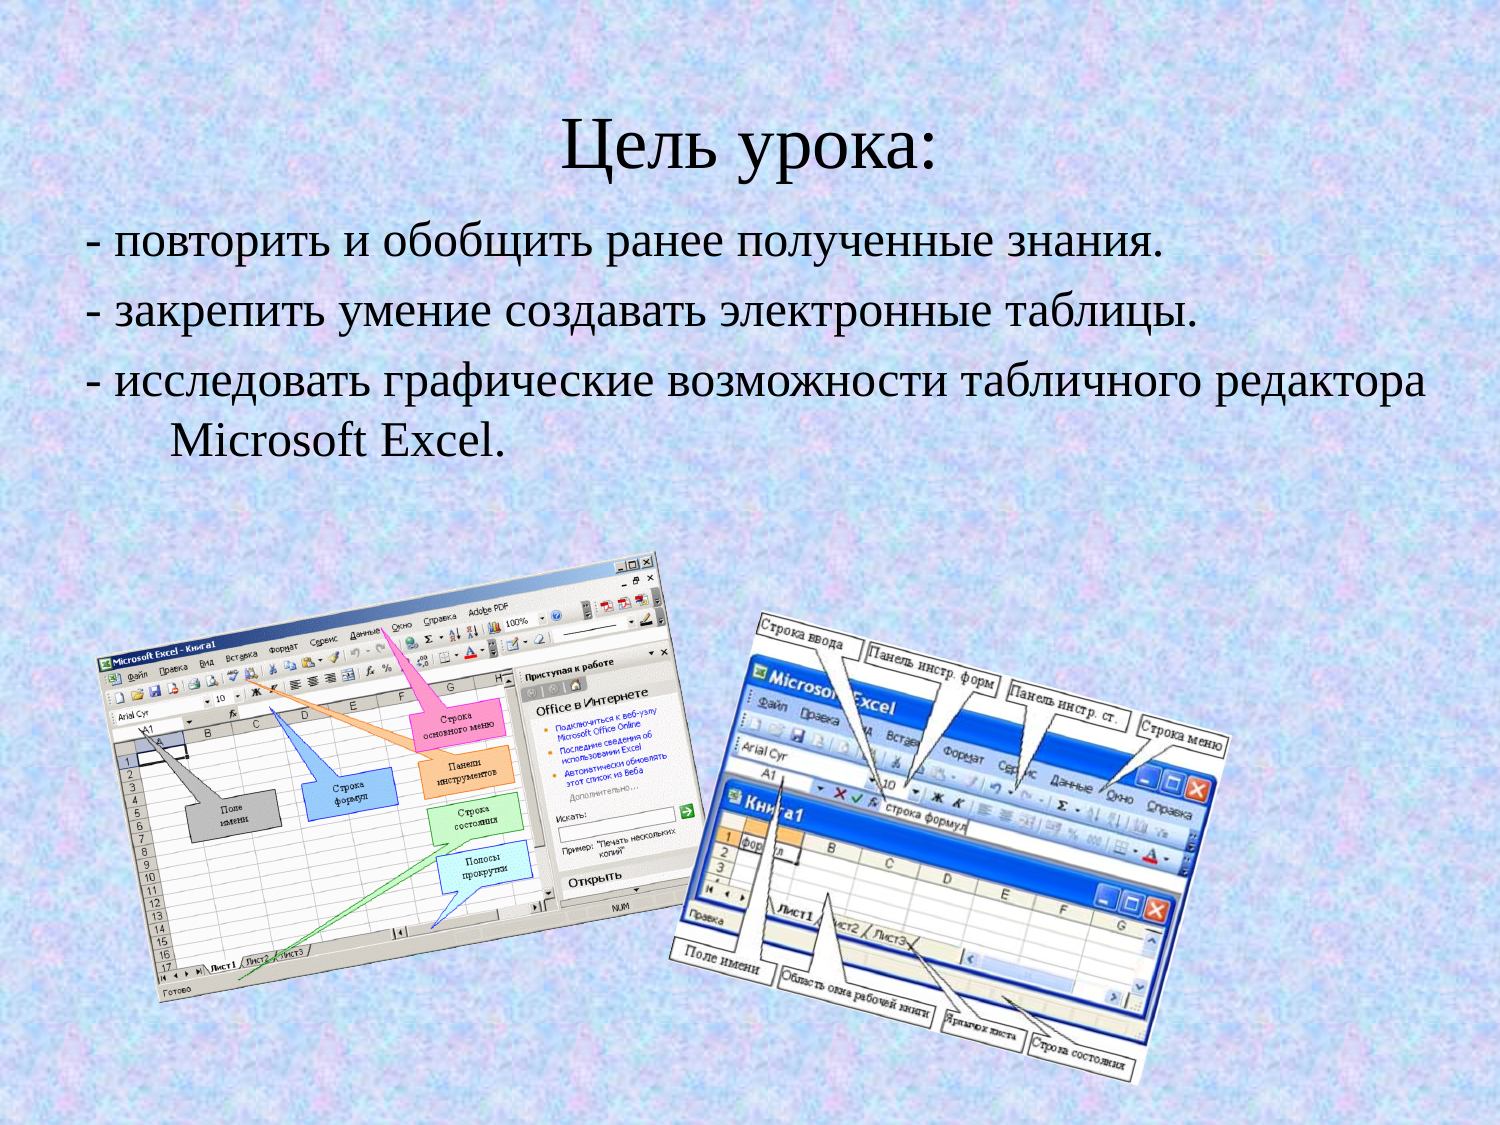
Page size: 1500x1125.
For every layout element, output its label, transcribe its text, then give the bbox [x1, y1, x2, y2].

title Цель урока: [75, 45, 1425, 199]
list - повторить и обобщить ранее полученные знания. - закрепить умение создавать электронные таблицы. - исследовать графические возможности табличного редактора Microsoft Excel. [70, 199, 1500, 942]
picture [0, 0, 1500, 1125]
